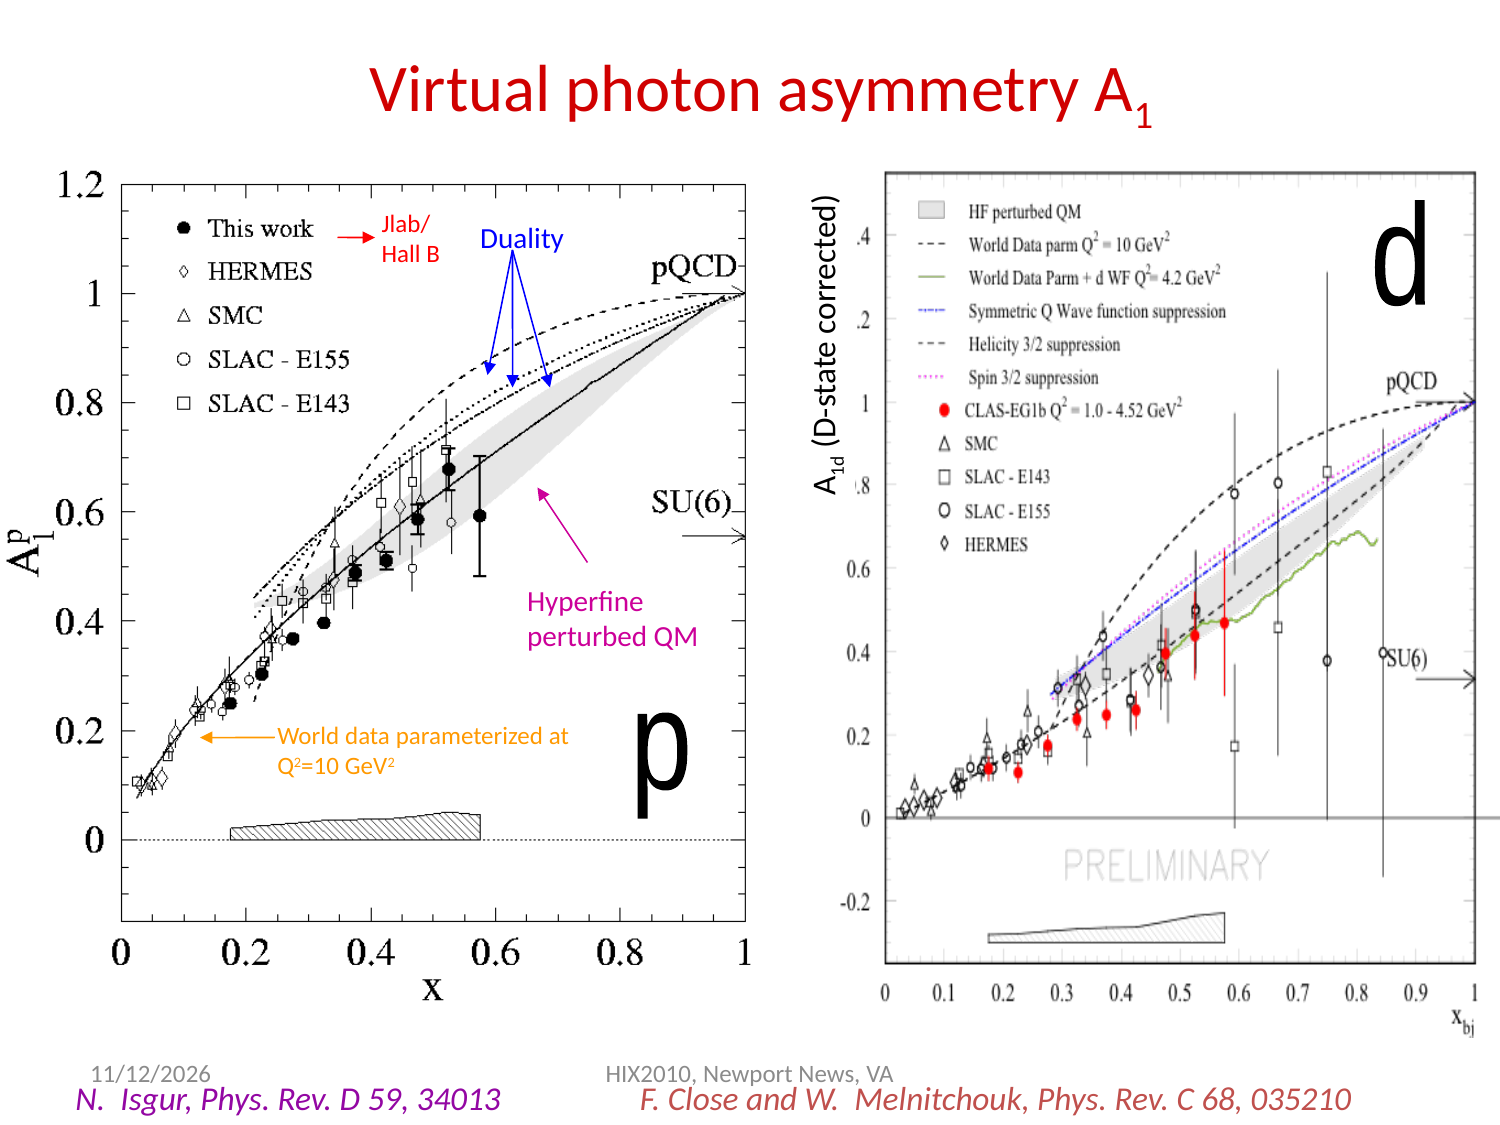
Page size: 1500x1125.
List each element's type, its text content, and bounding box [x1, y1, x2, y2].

footer HIX2010, Newport News, VA [512, 1042, 988, 1103]
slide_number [75, 1042, 425, 1103]
text_box F. Close and W. Melnitchouk, Phys. Rev. C 68, 035210 [624, 1069, 1500, 1125]
picture [0, 149, 1500, 1038]
text_box N. Isgur, Phys. Rev. D 59, 34013 [60, 1069, 517, 1125]
text_box Virtual photon asymmetry A1 [355, 37, 1169, 144]
